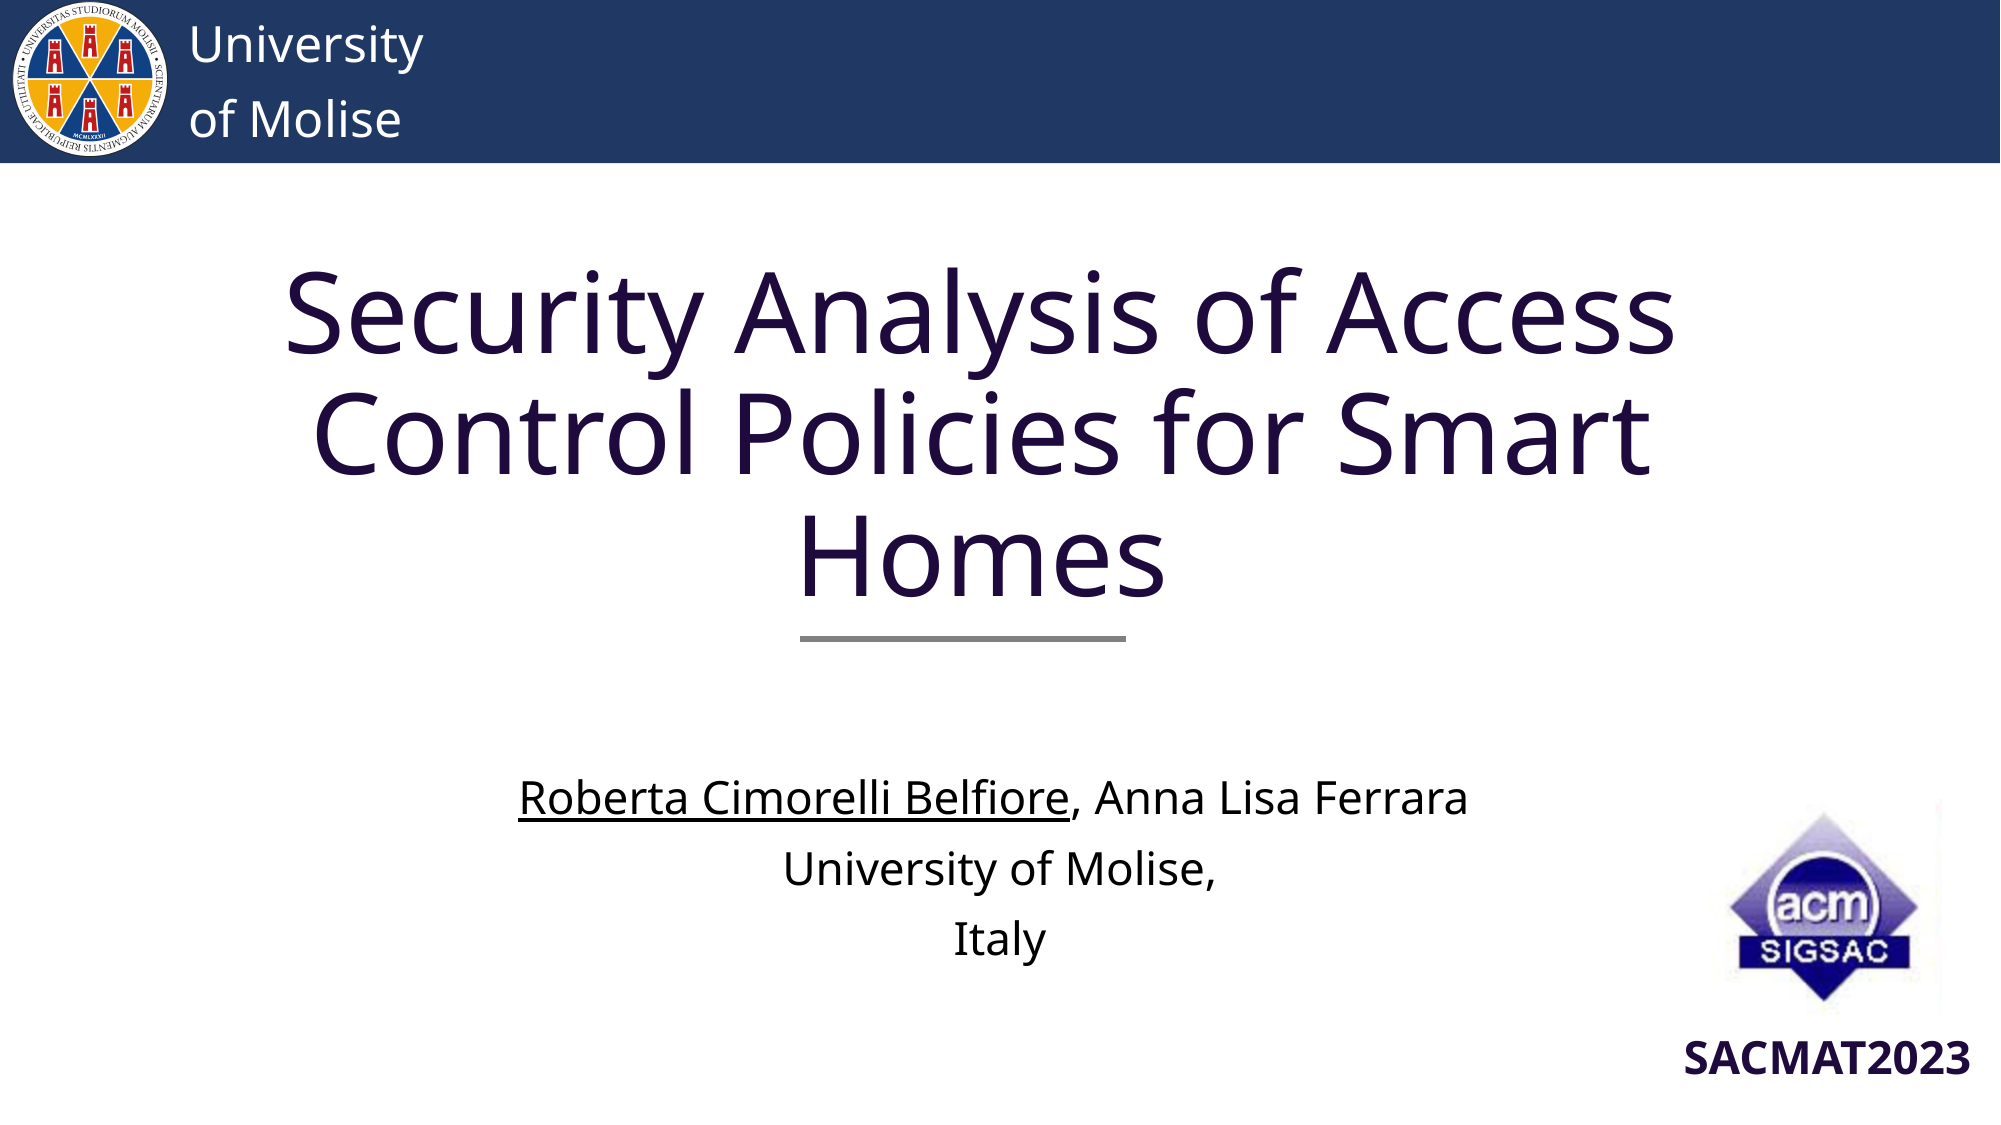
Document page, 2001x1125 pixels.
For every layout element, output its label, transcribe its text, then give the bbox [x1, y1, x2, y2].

picture [1707, 799, 1942, 1016]
subtitle Roberta Cimorelli Belfiore, Anna Lisa Ferrara University of Molise, Italy [249, 767, 1750, 1040]
text_box SACMAT2023 [1513, 1021, 1987, 1092]
title Security Analysis of Access Control Policies for Smart Homes [118, 236, 1845, 629]
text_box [0, 0, 2000, 174]
